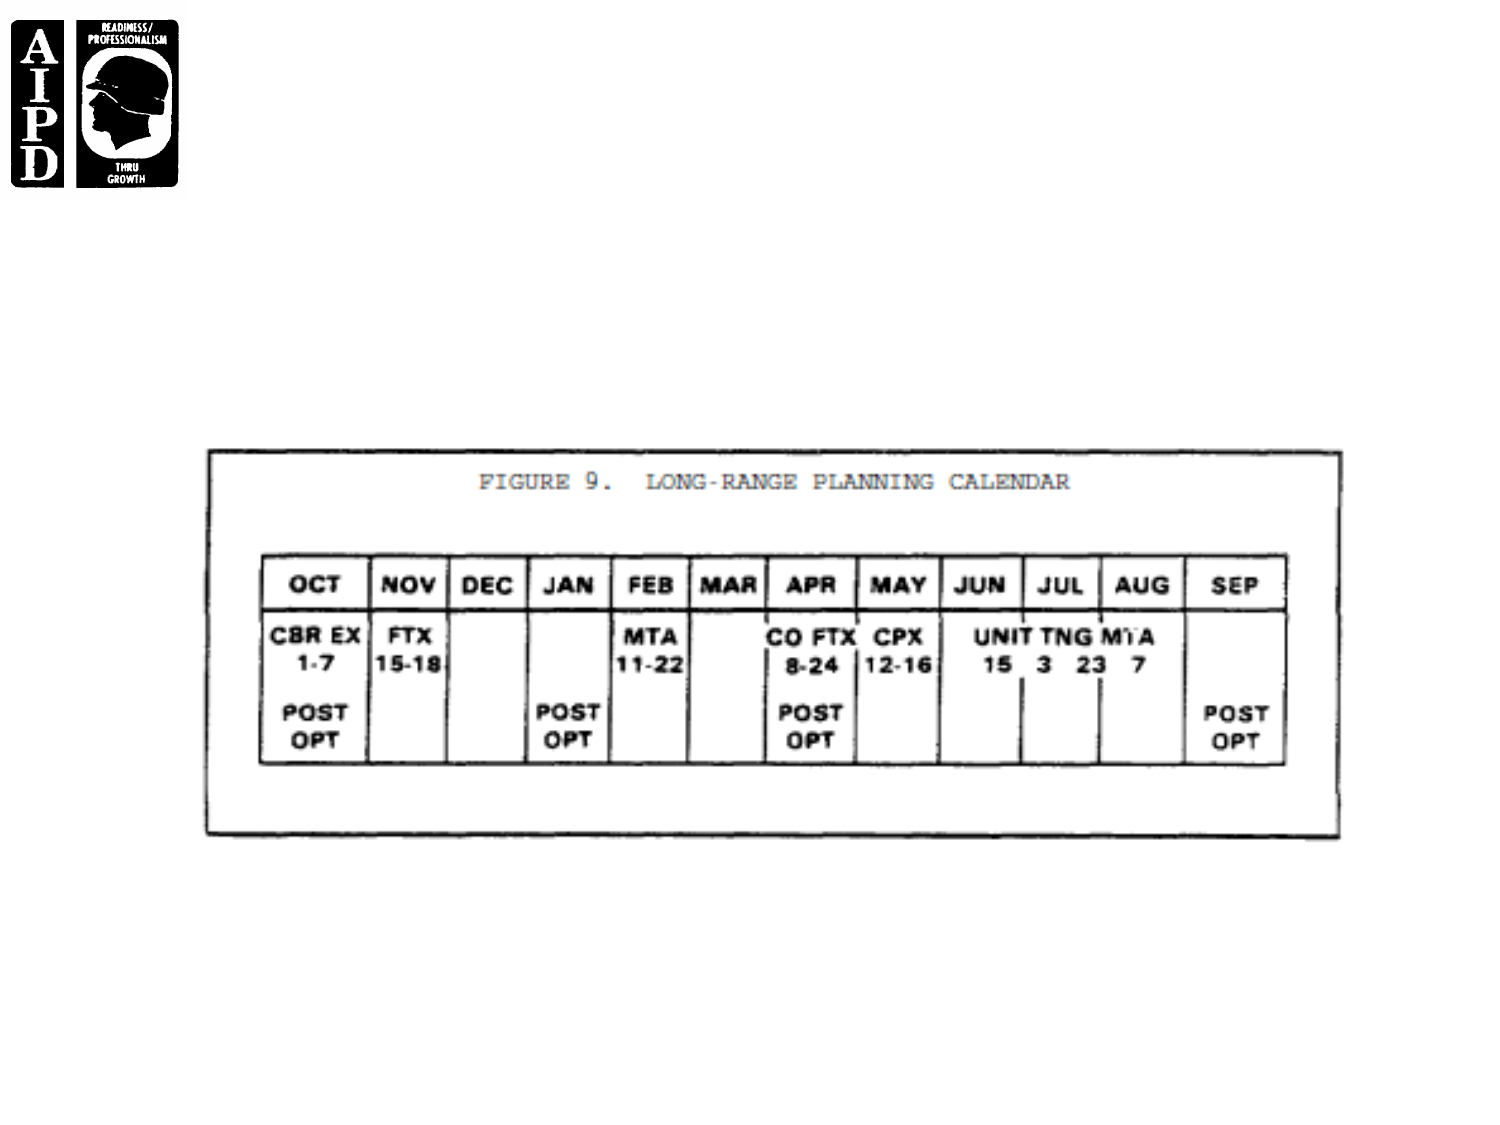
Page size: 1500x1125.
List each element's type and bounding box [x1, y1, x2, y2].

picture [0, 0, 187, 201]
picture [186, 427, 1362, 863]
